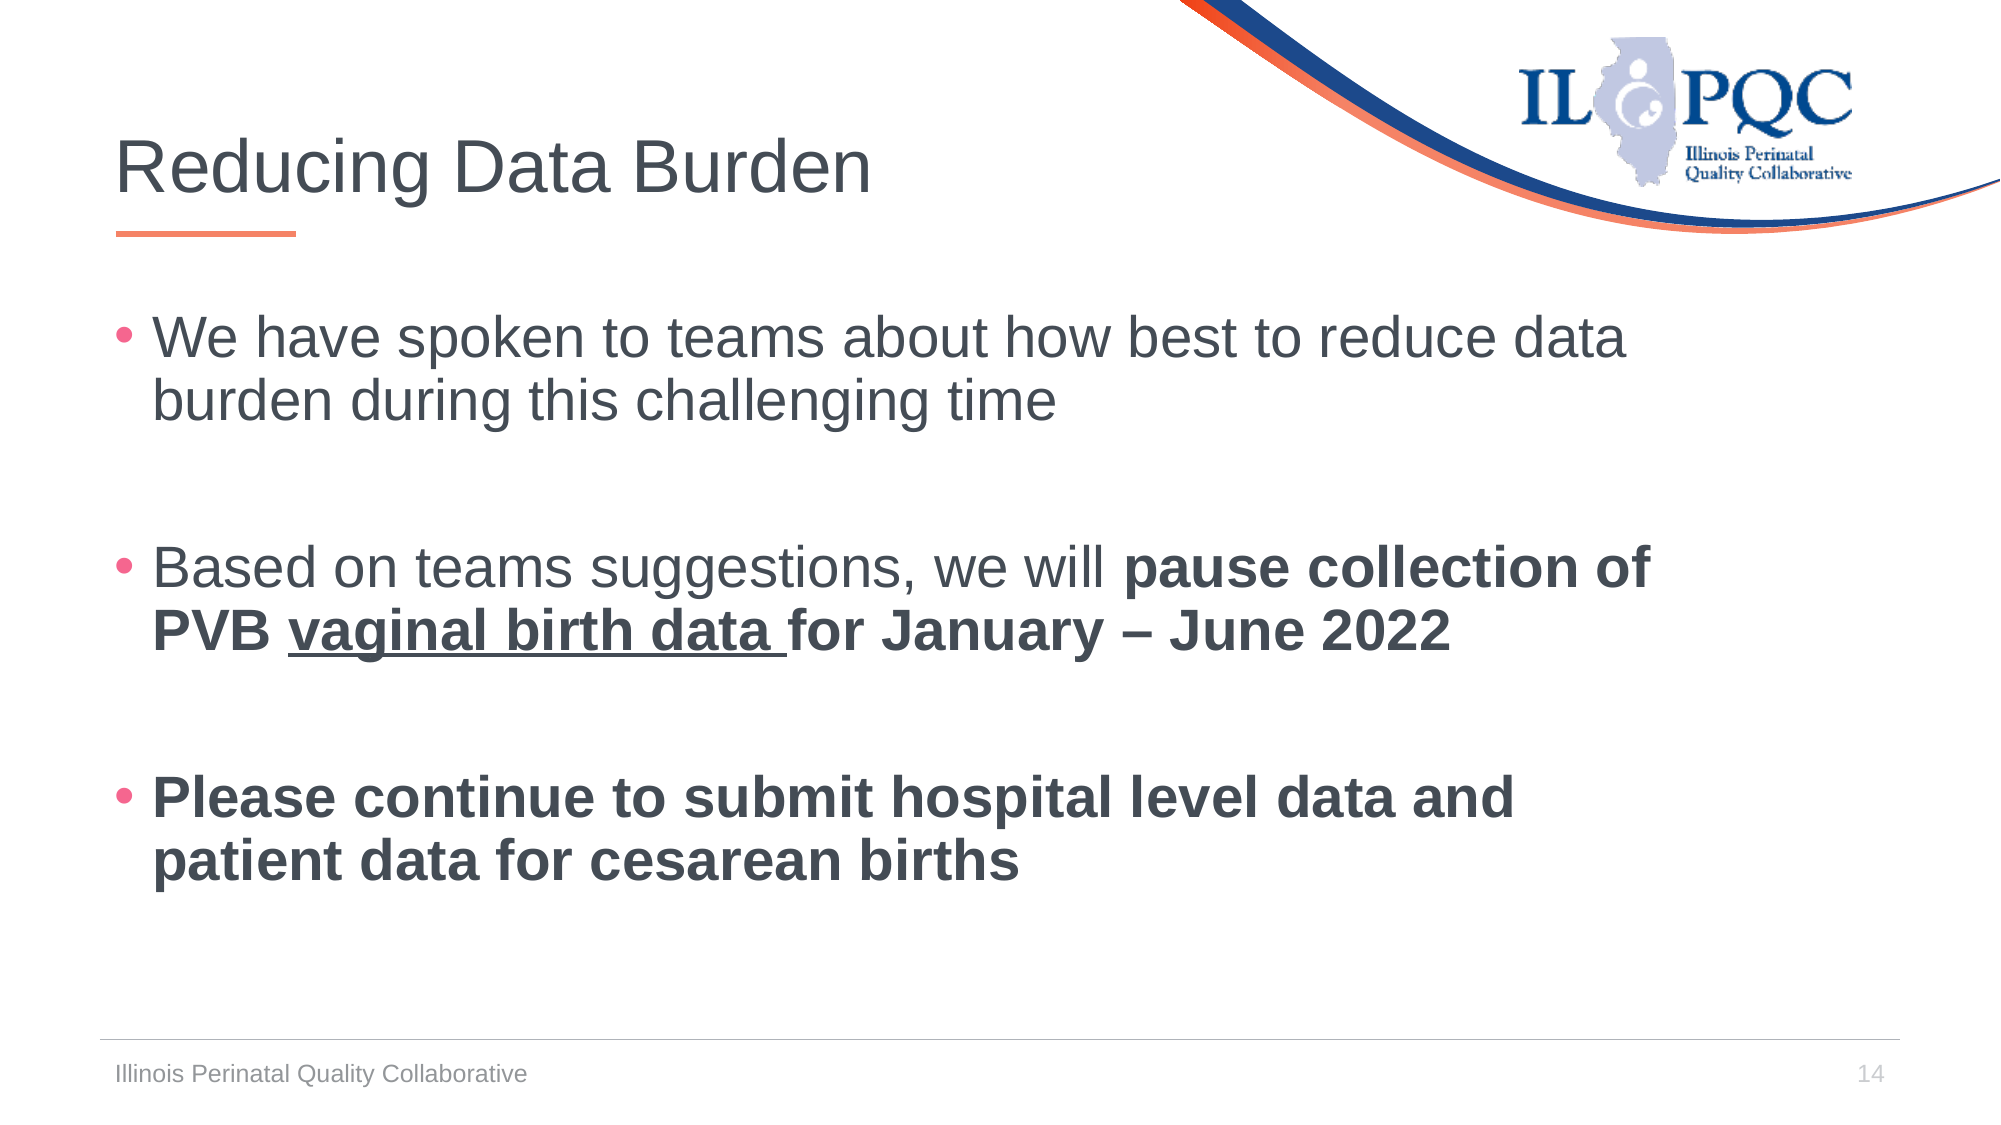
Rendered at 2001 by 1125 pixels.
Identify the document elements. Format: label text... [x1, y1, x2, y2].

list We have spoken to teams about how best to reduce data burden during this challenging time Based on teams suggestions, we will pause collection of PVB vaginal birth data for January – June 2022 Please continue to submit hospital level data and patient data for cesarean births [99, 299, 1727, 1014]
slide_number 14 [1449, 1042, 1900, 1103]
title Reducing Data Burden [99, 59, 1900, 278]
footer Illinois Perinatal Quality Collaborative [99, 1042, 775, 1103]
picture [1519, 37, 1852, 59]
